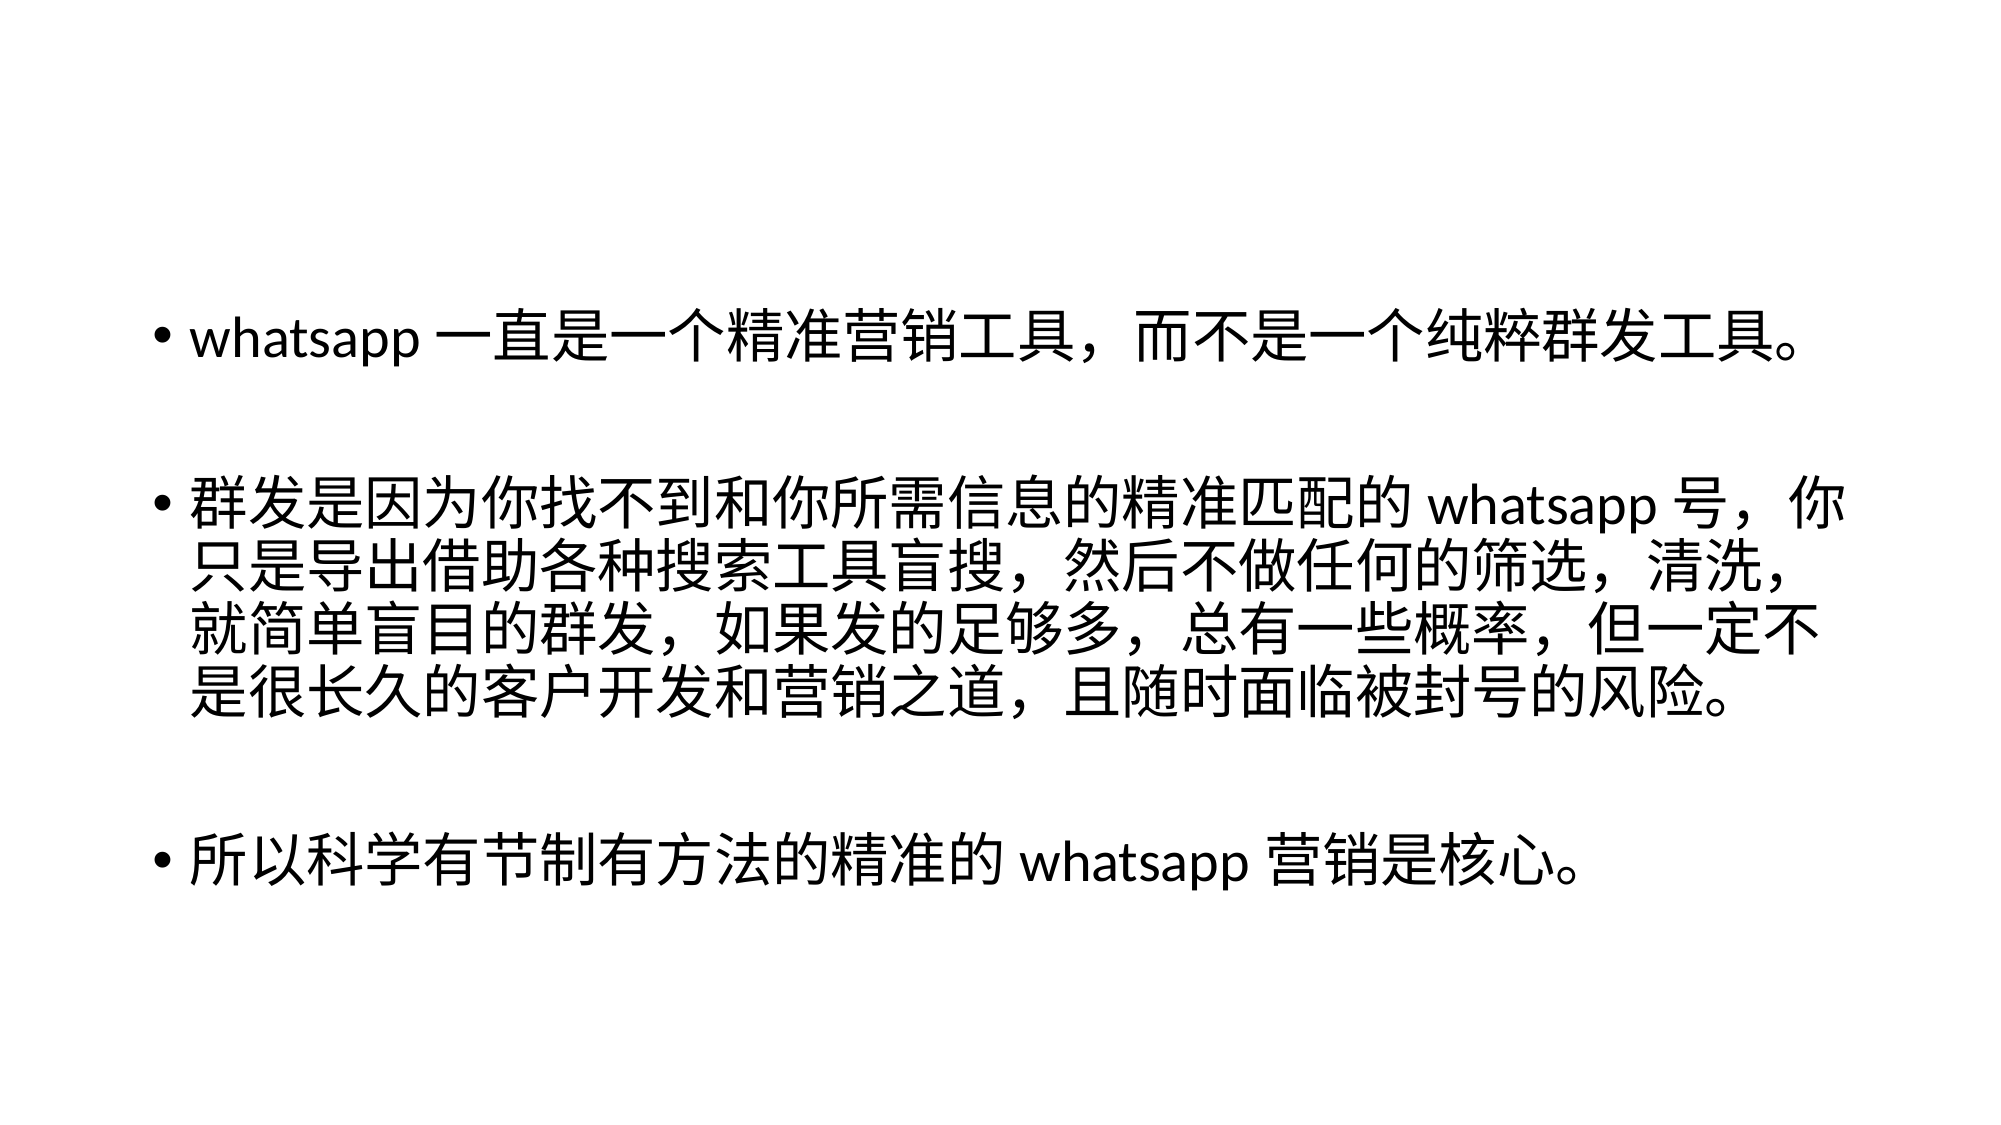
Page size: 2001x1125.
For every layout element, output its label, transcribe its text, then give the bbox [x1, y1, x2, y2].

list whatsapp一直是一个精准营销工具，而不是一个纯粹群发工具。 群发是因为你找不到和你所需信息的精准匹配的whatsapp号，你只是导出借助各种搜索工具盲搜，然后不做任何的筛选，清洗，就简单盲目的群发，如果发的足够多，总有一些概率，但一定不是很长久的客户开发和营销之道，且随时面临被封号的风险。 所以科学有节制有方法的精准的whatsapp营销是核心。 [137, 299, 1863, 1014]
